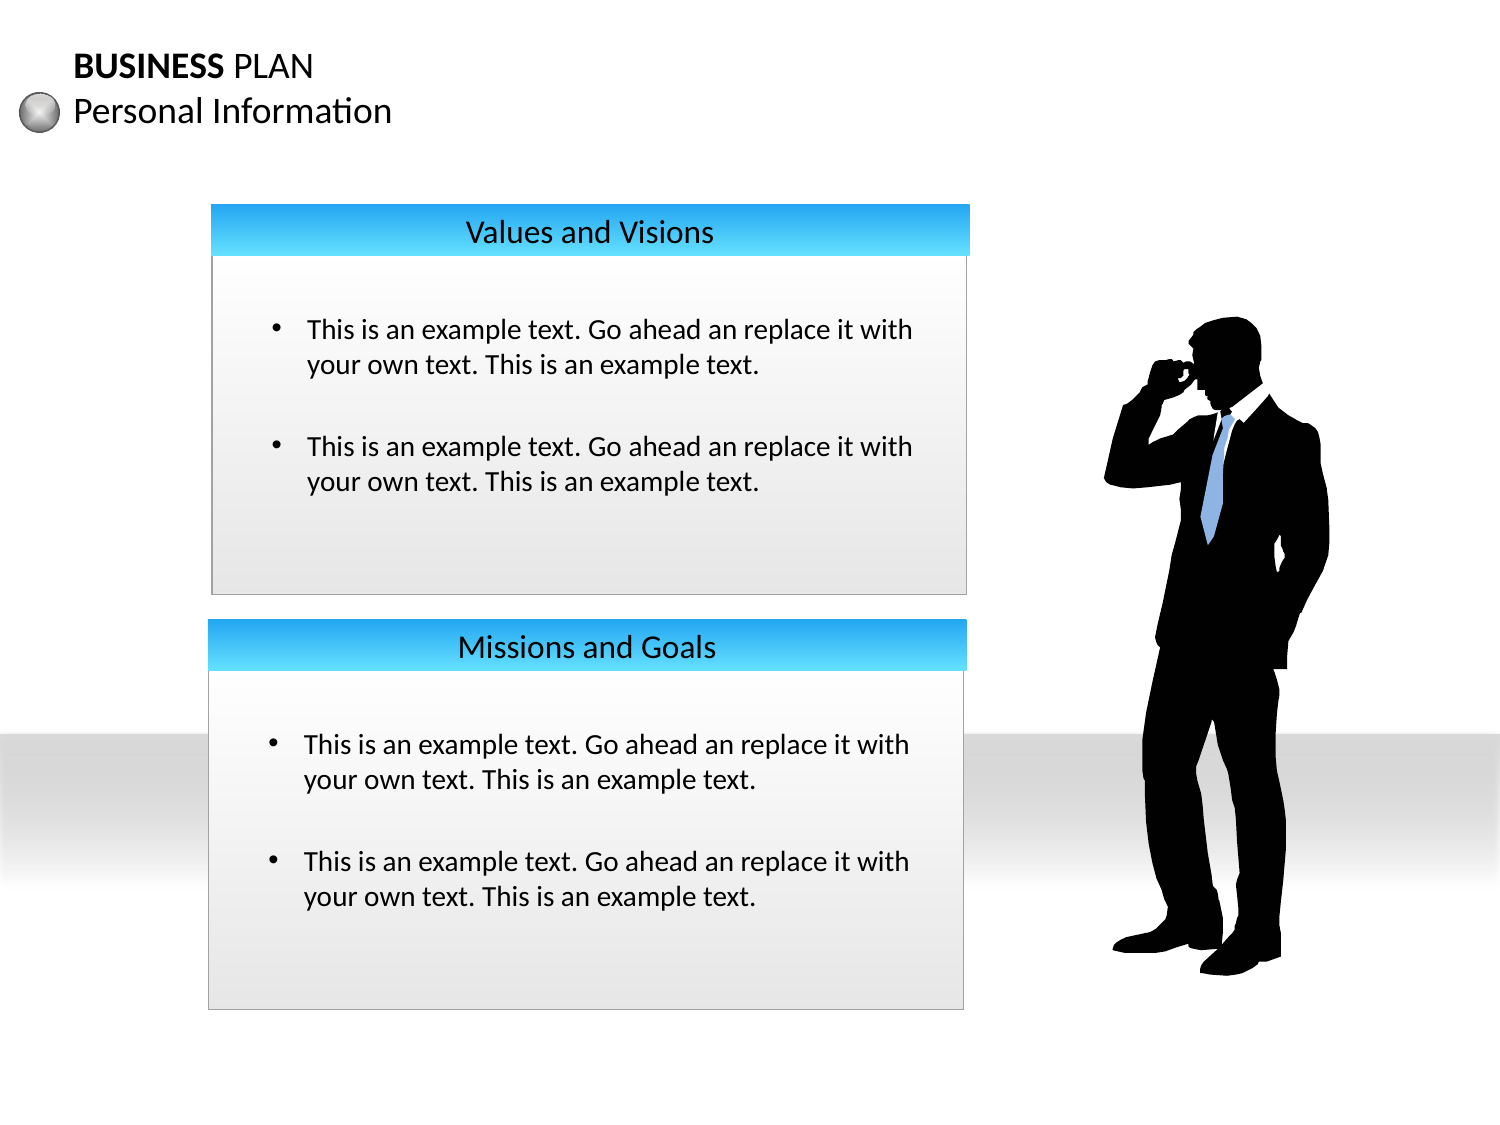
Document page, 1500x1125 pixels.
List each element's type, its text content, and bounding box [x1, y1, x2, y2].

text_box BUSINESS PLAN Personal Information [58, 33, 459, 138]
text_box [0, 734, 1500, 1125]
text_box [1103, 316, 1330, 976]
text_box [210, 204, 970, 595]
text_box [207, 619, 967, 1010]
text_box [18, 92, 60, 133]
